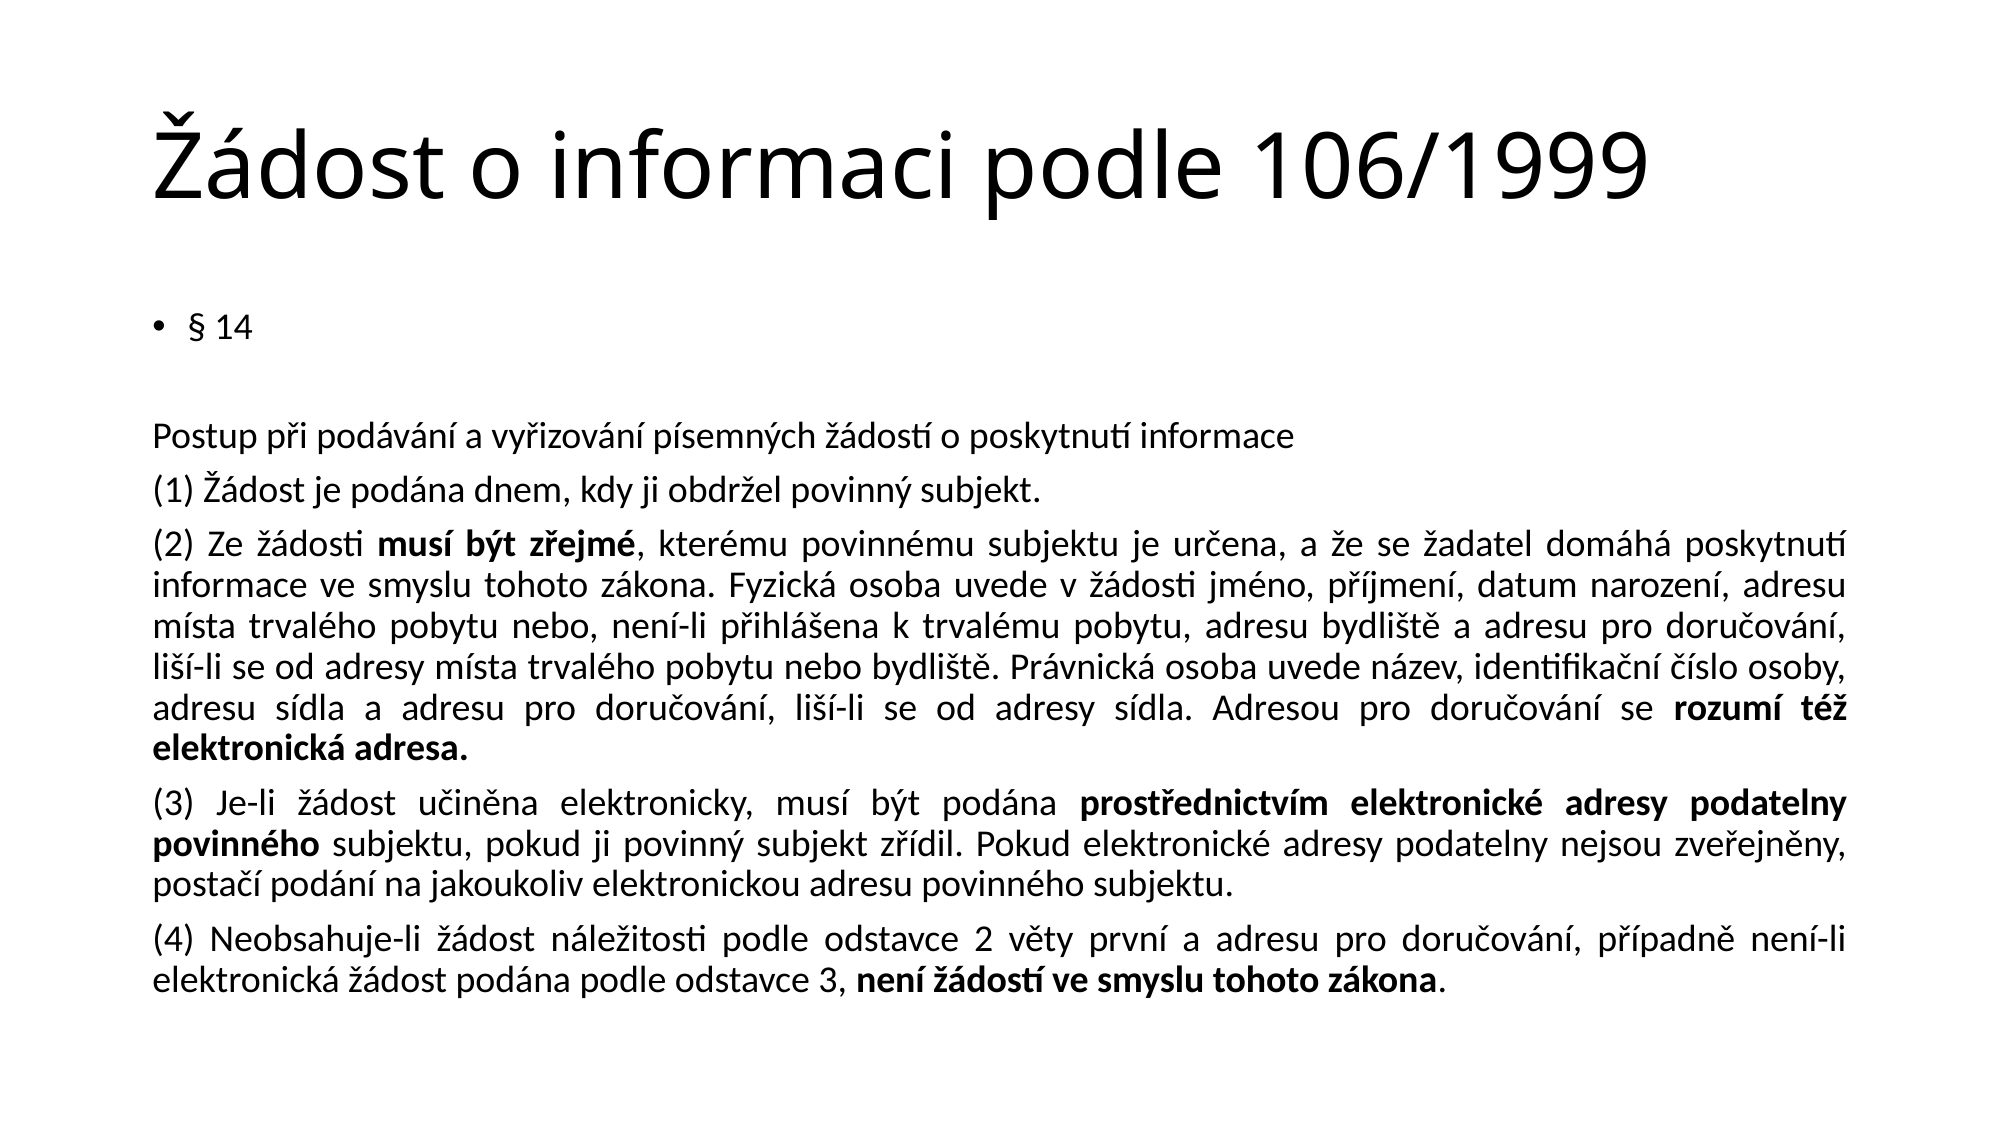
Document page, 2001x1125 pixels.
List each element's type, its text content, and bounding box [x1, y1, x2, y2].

list § 14 Postup při podávání a vyřizování písemných žádostí o poskytnutí informace (1) Žádost je podána dnem, kdy ji obdržel povinný subjekt. (2) Ze žádosti musí být zřejmé, kterému povinnému subjektu je určena, a že se žadatel domáhá poskytnutí informace ve smyslu tohoto zákona. Fyzická osoba uvede v žádosti jméno, příjmení, datum narození, adresu místa trvalého pobytu nebo, není-li přihlášena k trvalému pobytu, adresu bydliště a adresu pro doručování, liší-li se od adresy místa trvalého pobytu nebo bydliště. Právnická osoba uvede název, identifikační číslo osoby, adresu sídla a adresu pro doručování, liší-li se od adresy sídla. Adresou pro doručování se rozumí též elektronická adresa. (3) Je-li žádost učiněna elektronicky, musí být podána prostřednictvím elektronické adresy podatelny povinného subjektu, pokud ji povinný subjekt zřídil. Pokud elektronické adresy podatelny nejsou zveřejněny, postačí podání na jakoukoliv elektronickou adresu povinného subjektu. (4) Neobsahuje-li žádost náležitosti podle odstavce 2 věty první a adresu pro doručování, případně není-li elektronická žádost podána podle odstavce 3, není žádostí ve smyslu tohoto zákona. [137, 299, 1863, 1014]
title Žádost o informaci podle 106/1999 [137, 59, 1863, 278]
